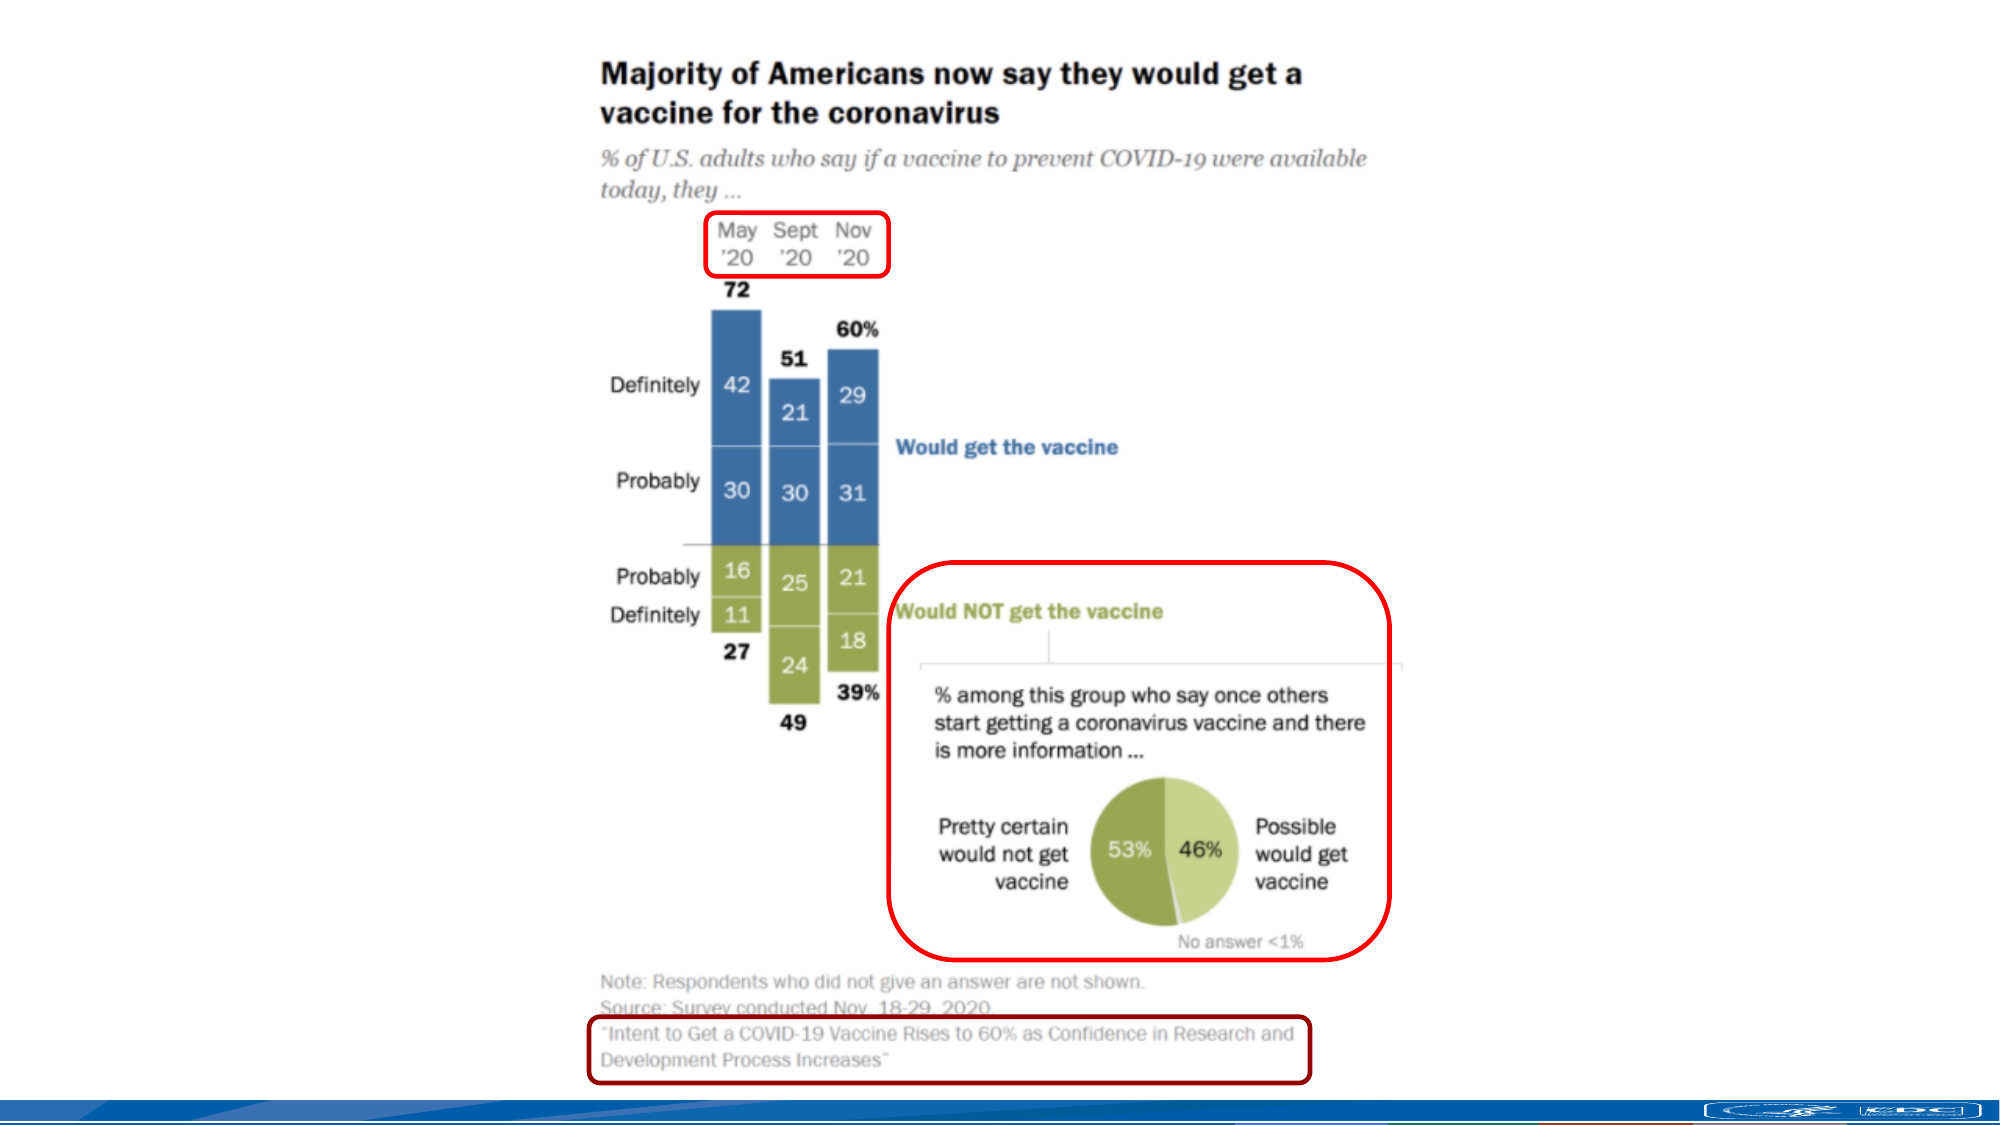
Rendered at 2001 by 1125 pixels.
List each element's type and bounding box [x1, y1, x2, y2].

picture [589, 42, 1411, 1083]
